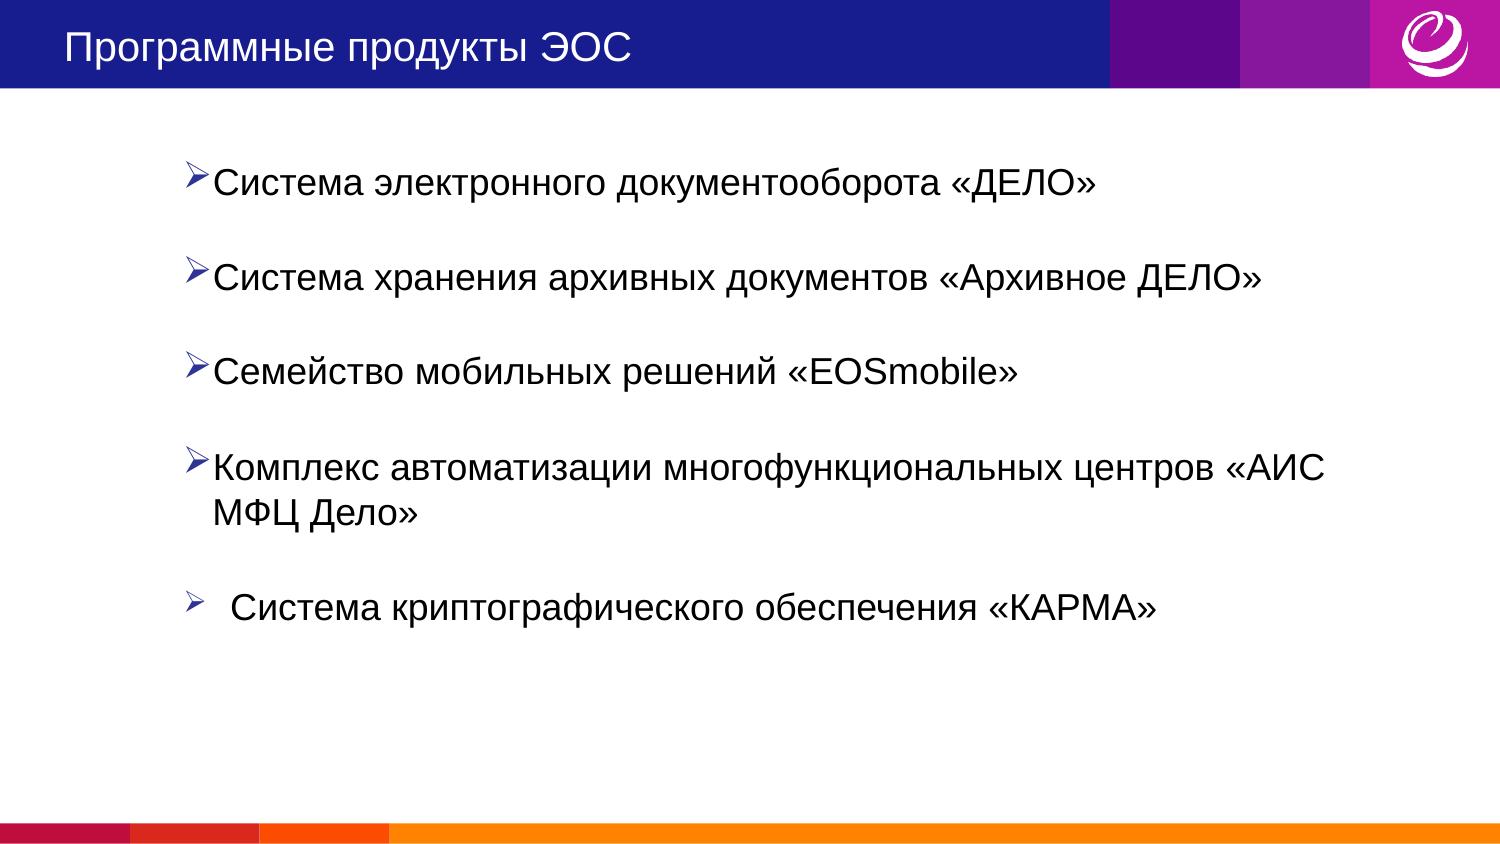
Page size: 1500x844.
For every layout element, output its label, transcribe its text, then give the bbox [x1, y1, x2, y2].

list Система электронного документооборота «ДЕЛО» Система хранения архивных документов «Архивное ДЕЛО» Семейство мобильных решений «EOSmobile» Комплекс автоматизации многофункциональных центров «АИС МФЦ Дело» Система криптографического обеспечения «КАРМА» [183, 150, 1353, 800]
picture [1402, 11, 1468, 77]
title Программные продукты ЭОС [49, 22, 1329, 66]
